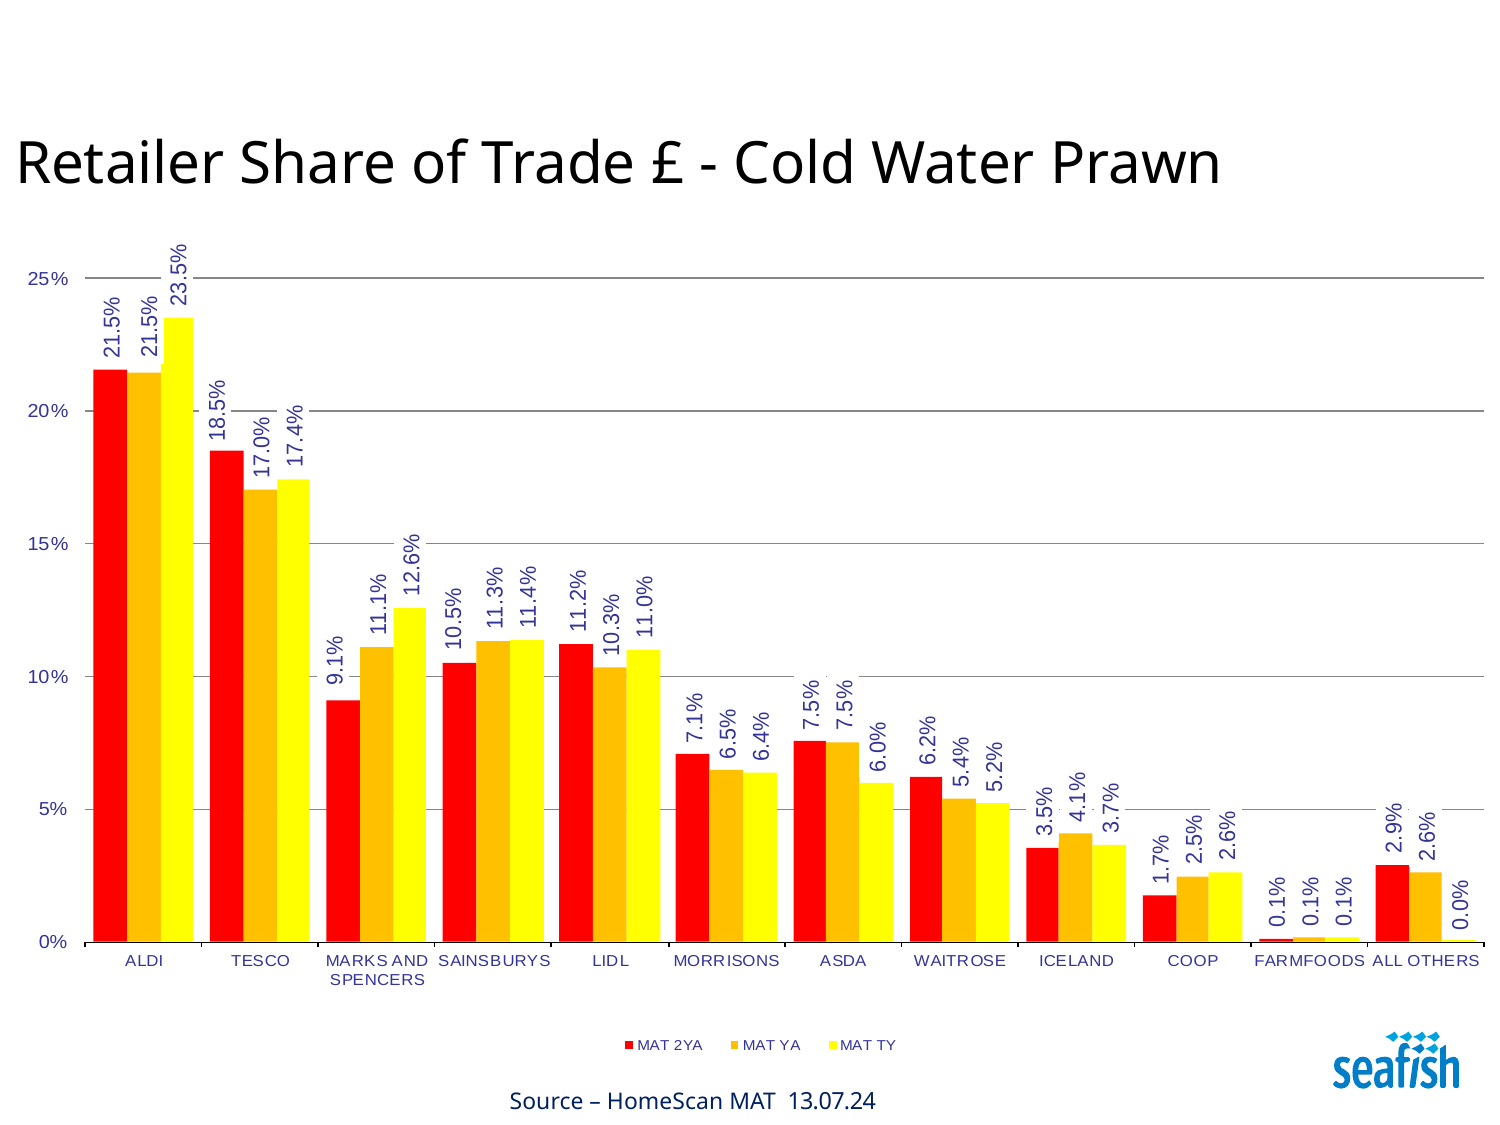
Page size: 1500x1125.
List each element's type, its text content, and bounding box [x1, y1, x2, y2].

picture [782, 1082, 1047, 1119]
text_box Source – HomeScan MAT [349, 1079, 799, 1123]
picture [0, 212, 1497, 1079]
title Retailer Share of Trade £ - Cold Water Prawn [0, 125, 1459, 204]
